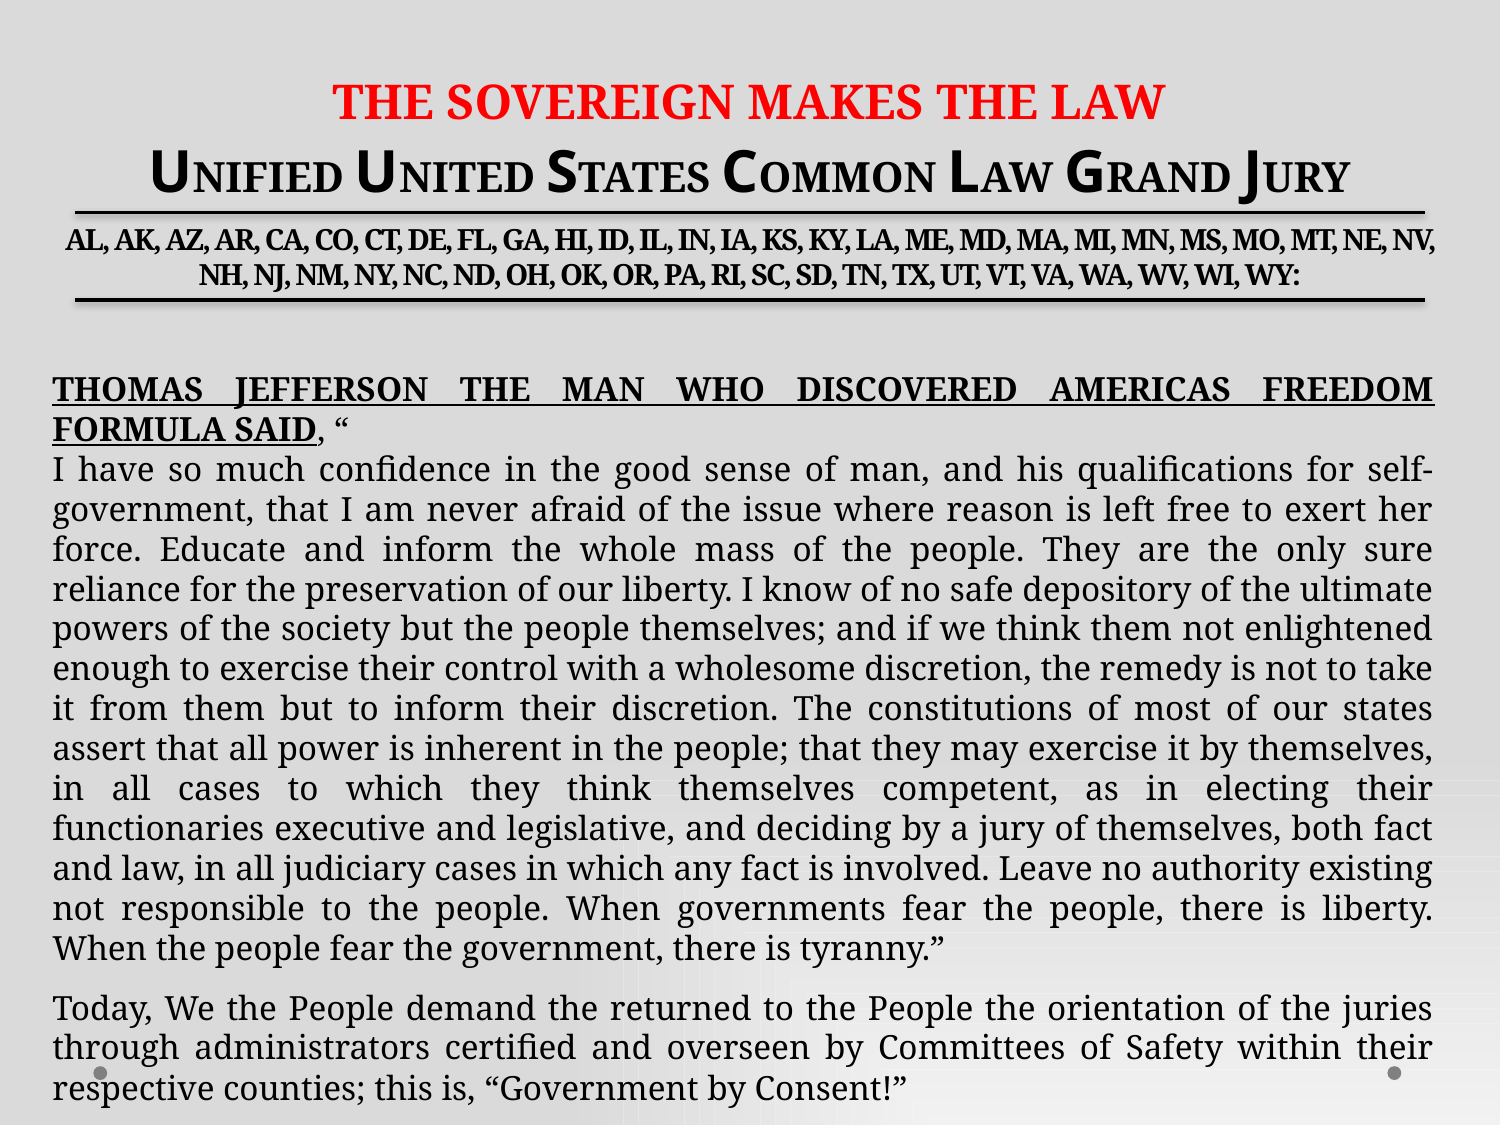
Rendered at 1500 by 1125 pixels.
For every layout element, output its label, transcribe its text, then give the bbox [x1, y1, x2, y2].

text_box Thomas Jefferson the Man Who Discovered Americas Freedom formula said, “ I have so much confidence in the good sense of man, and his qualifications for self-government, that I am never afraid of the issue where reason is left free to exert her force. Educate and inform the whole mass of the people. They are the only sure reliance for the preservation of our liberty. I know of no safe depository of the ultimate powers of the society but the people themselves; and if we think them not enlightened enough to exercise their control with a wholesome discretion, the remedy is not to take it from them but to inform their discretion. The constitutions of most of our states assert that all power is inherent in the people; that they may exercise it by themselves, in all cases to which they think themselves competent, as in electing their functionaries executive and legislative, and deciding by a jury of themselves, both fact and law, in all judiciary cases in which any fact is involved. Leave no authority existing not responsible to the people. When governments fear the people, there is liberty. When the people fear the government, there is tyranny.” Today, We the People demand the returned to the People the orientation of the juries through administrators certified and overseen by Committees of Safety within their respective counties; this is, “Government by Consent!” [37, 360, 1450, 1114]
text_box AL, AK, AZ, AR, CA, CO, CT, DE, FL, GA, HI, ID, IL, IN, IA, KS, KY, LA, ME, MD, MA, MI, MN, MS, MO, MT, NE, NV, NH, NJ, NM, NY, NC, ND, OH, OK, OR, PA, RI, SC, SD, TN, TX, UT, VT, VA, WA, WV, WI, WY: [49, 214, 1450, 299]
text_box THE SOVEREIGN MAKES THE LAW [49, 64, 1450, 137]
text_box Unified United States Common Law Grand Jury [49, 137, 1450, 212]
